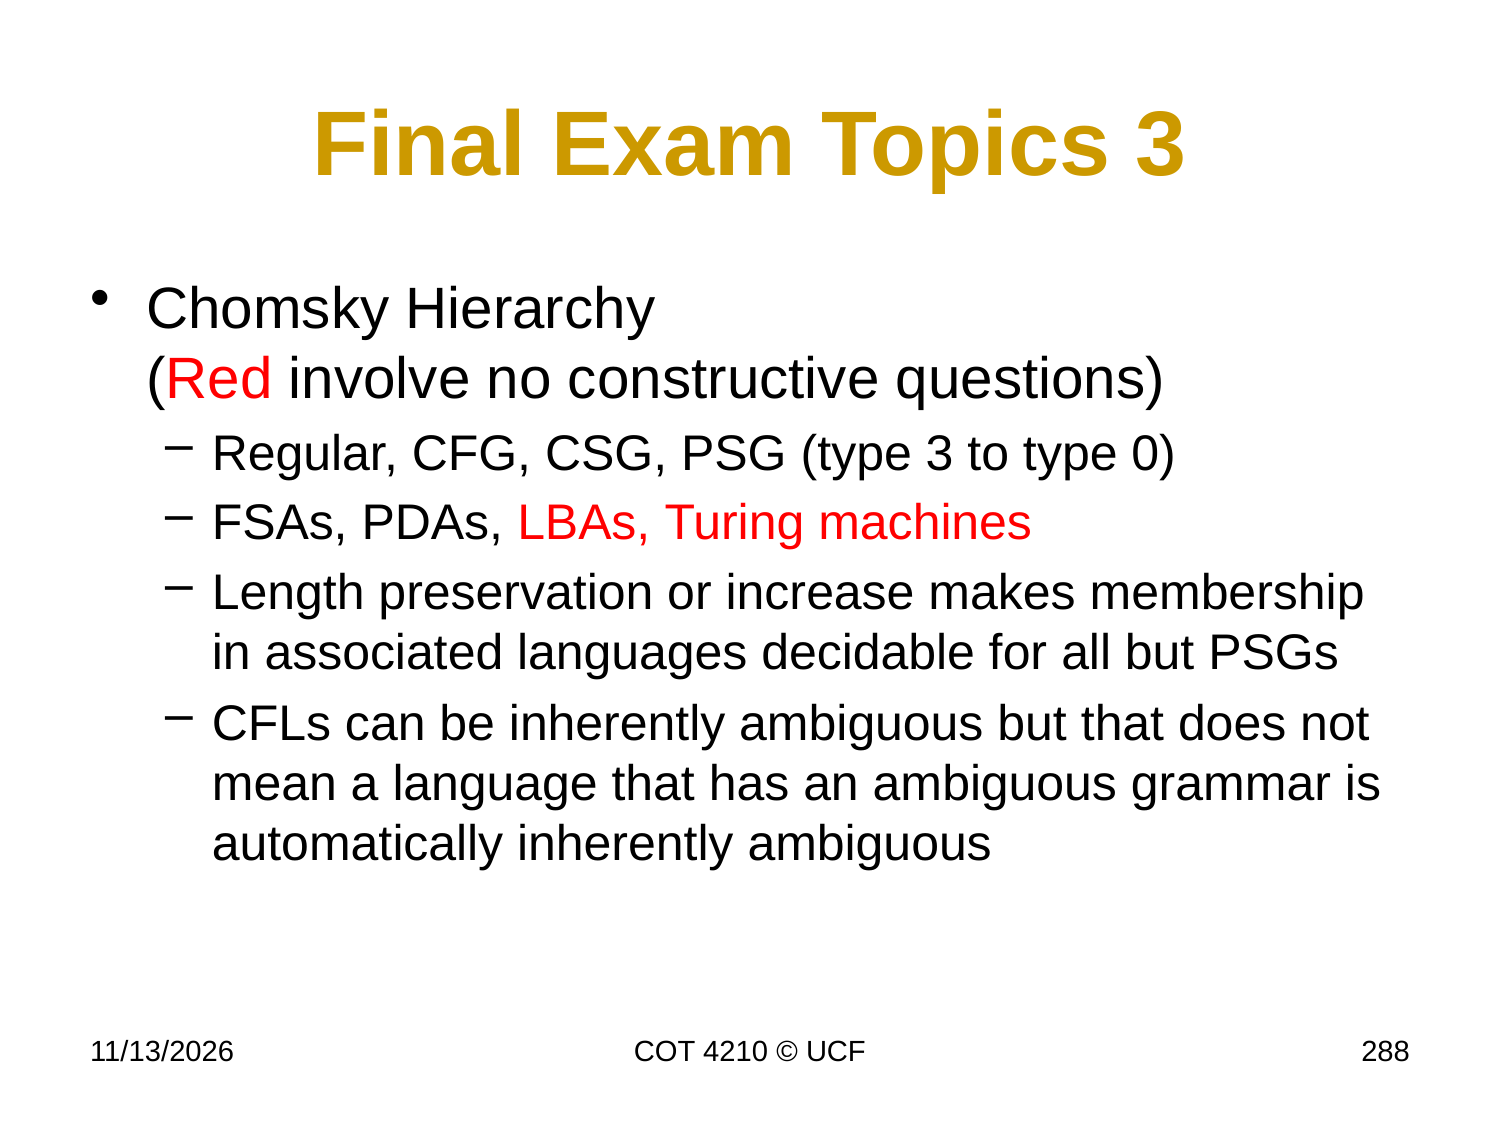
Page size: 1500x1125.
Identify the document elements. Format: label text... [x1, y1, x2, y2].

title Final Exam Topics 3 [75, 45, 1425, 233]
slide_number 288 [1074, 1024, 1426, 1103]
footer COT 4210 © UCF [512, 1024, 988, 1103]
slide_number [74, 1024, 426, 1103]
list Chomsky Hierarchy (Red involve no constructive questions) Regular, CFG, CSG, PSG (type 3 to type 0) FSAs, PDAs, LBAs, Turing machines Length preservation or increase makes membership in associated languages decidable for all but PSGs CFLs can be inherently ambiguous but that does not mean a language that has an ambiguous grammar is automatically inherently ambiguous [75, 262, 1425, 1005]
